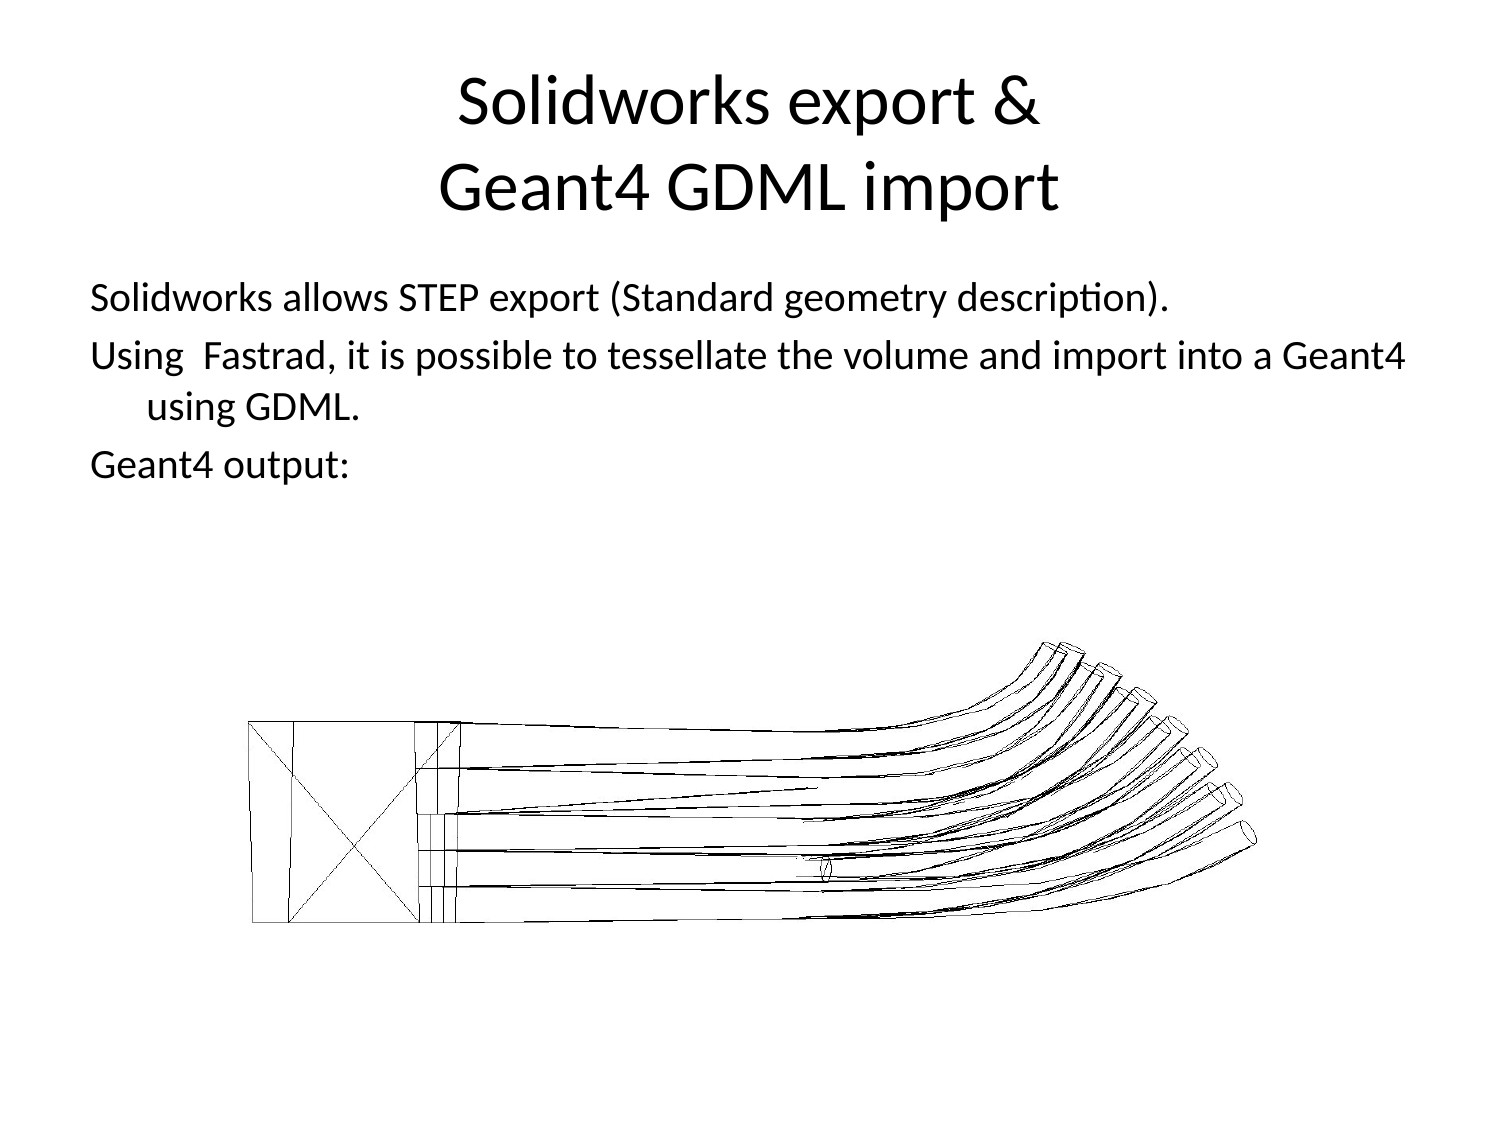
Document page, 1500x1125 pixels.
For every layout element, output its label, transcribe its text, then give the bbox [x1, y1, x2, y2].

picture [210, 503, 1290, 1060]
title Solidworks export & Geant4 GDML import [75, 45, 1425, 233]
list Solidworks allows STEP export (Standard geometry description). Using Fastrad, it is possible to tessellate the volume and import into a Geant4 using GDML. Geant4 output: [75, 262, 1425, 1005]
